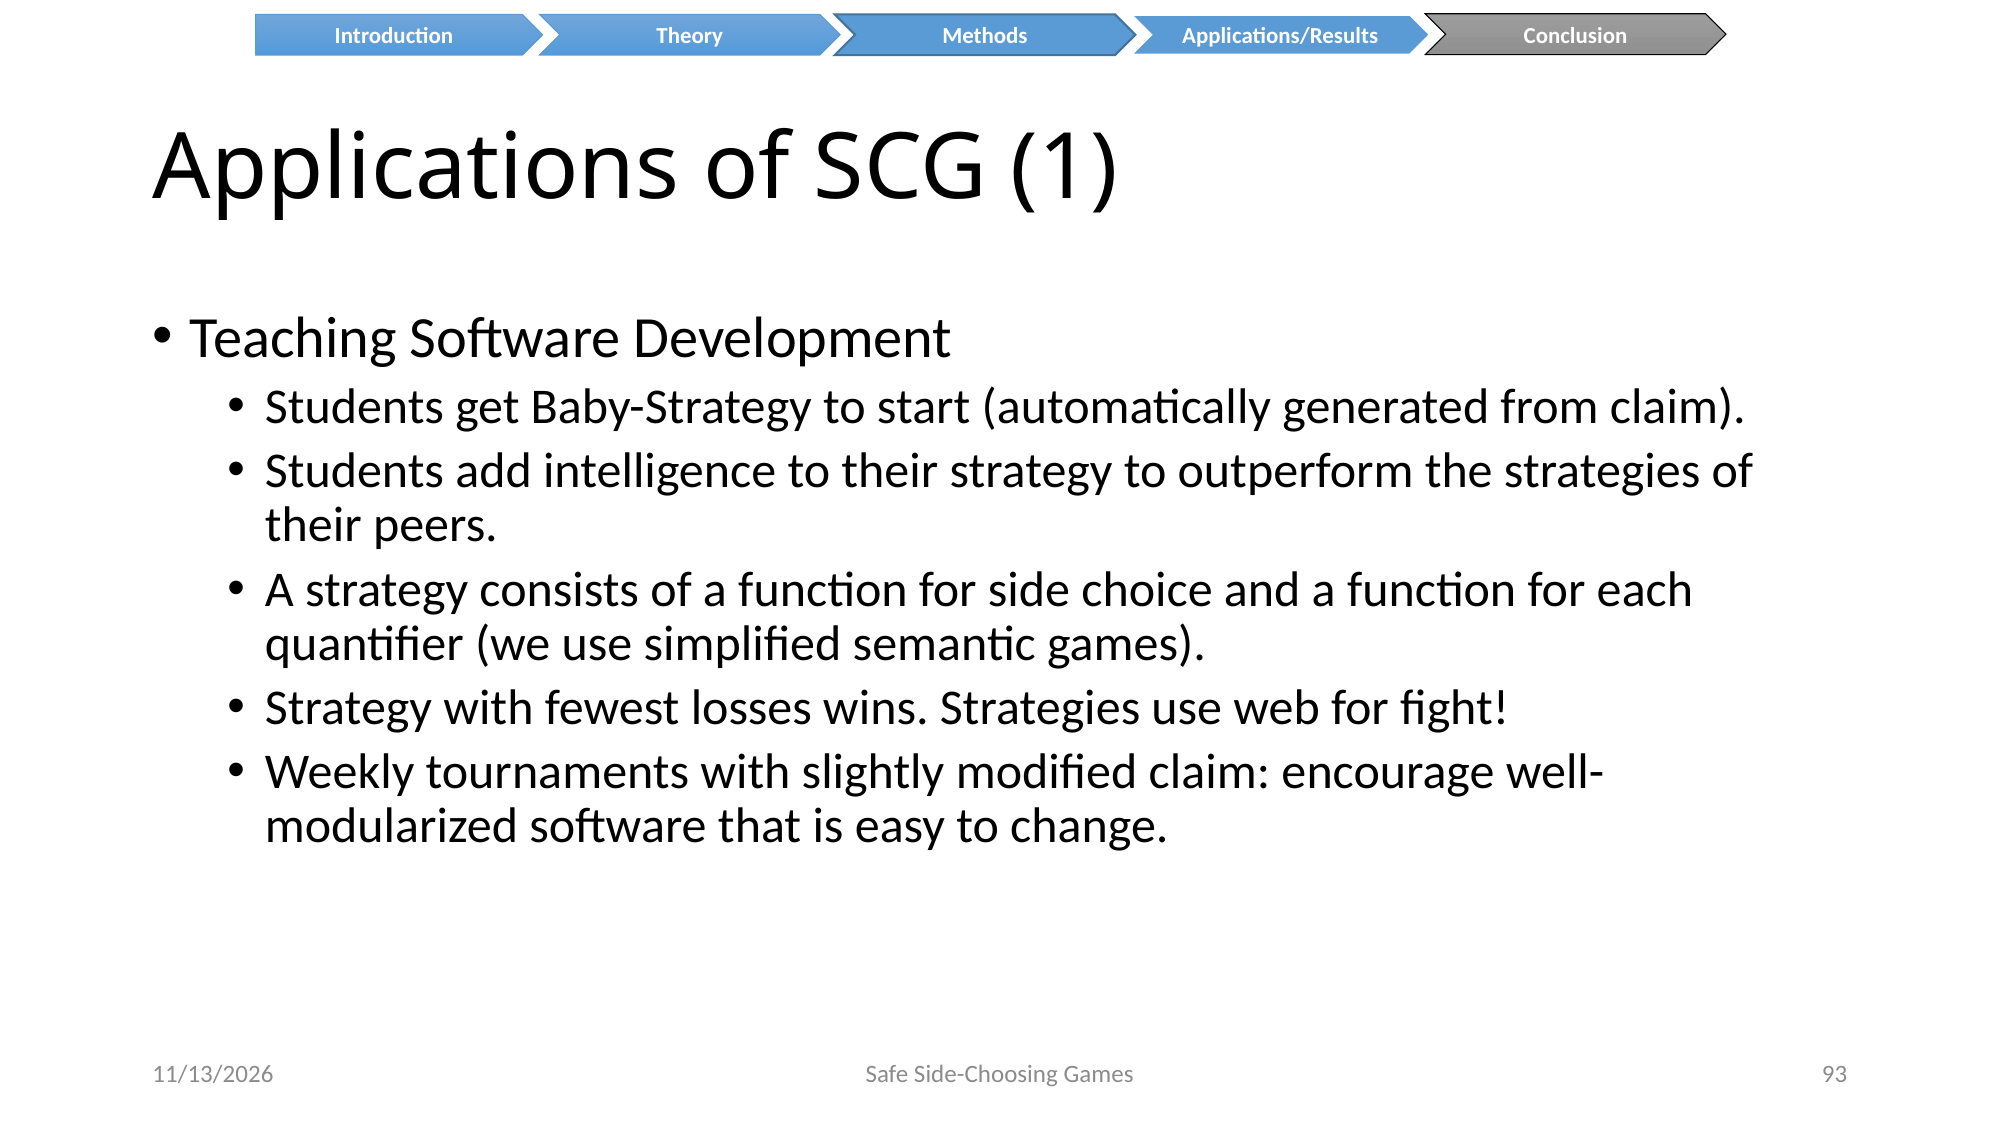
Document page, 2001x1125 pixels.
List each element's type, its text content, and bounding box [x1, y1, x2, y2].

footer Safe Side-Choosing Games [662, 1042, 1338, 1103]
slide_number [137, 1042, 588, 1103]
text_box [255, 13, 1726, 56]
slide_number 93 [1412, 1042, 1863, 1103]
list Teaching Software Development Students get Baby-Strategy to start (automatically generated from claim). Students add intelligence to their strategy to outperform the strategies of their peers. A strategy consists of a function for side choice and a function for each quantifier (we use simplified semantic games). Strategy with fewest losses wins. Strategies use web for fight! Weekly tournaments with slightly modified claim: encourage well-modularized software that is easy to change. [137, 299, 1863, 1014]
title Applications of SCG (1) [137, 59, 1863, 278]
